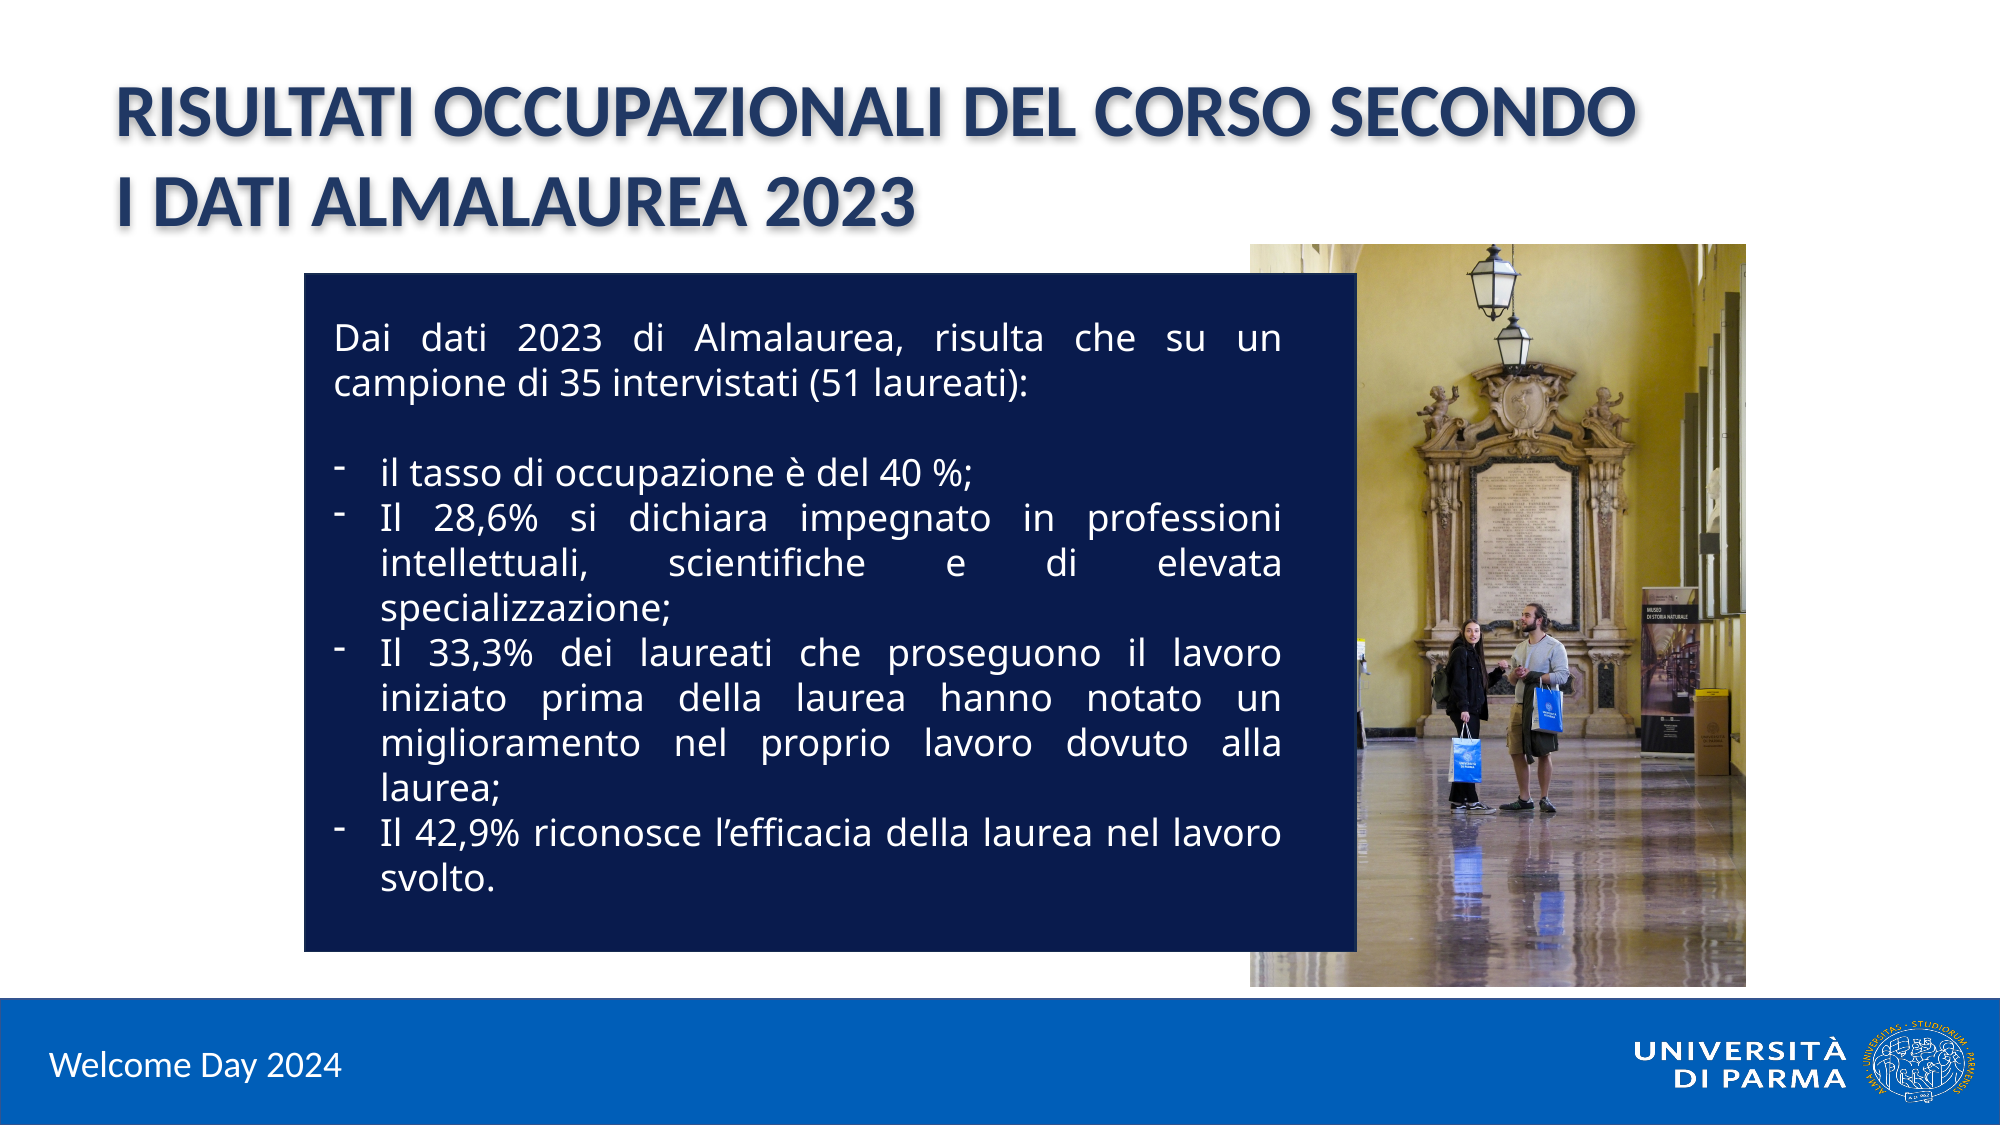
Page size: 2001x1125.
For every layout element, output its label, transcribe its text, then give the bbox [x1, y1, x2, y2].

text_box RISULTATI OCCUPAZIONALI DEL CORSO SECONDO I DATI ALMALAUREA 2023 [100, 53, 1731, 249]
picture [304, 244, 1746, 987]
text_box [0, 999, 2000, 1125]
